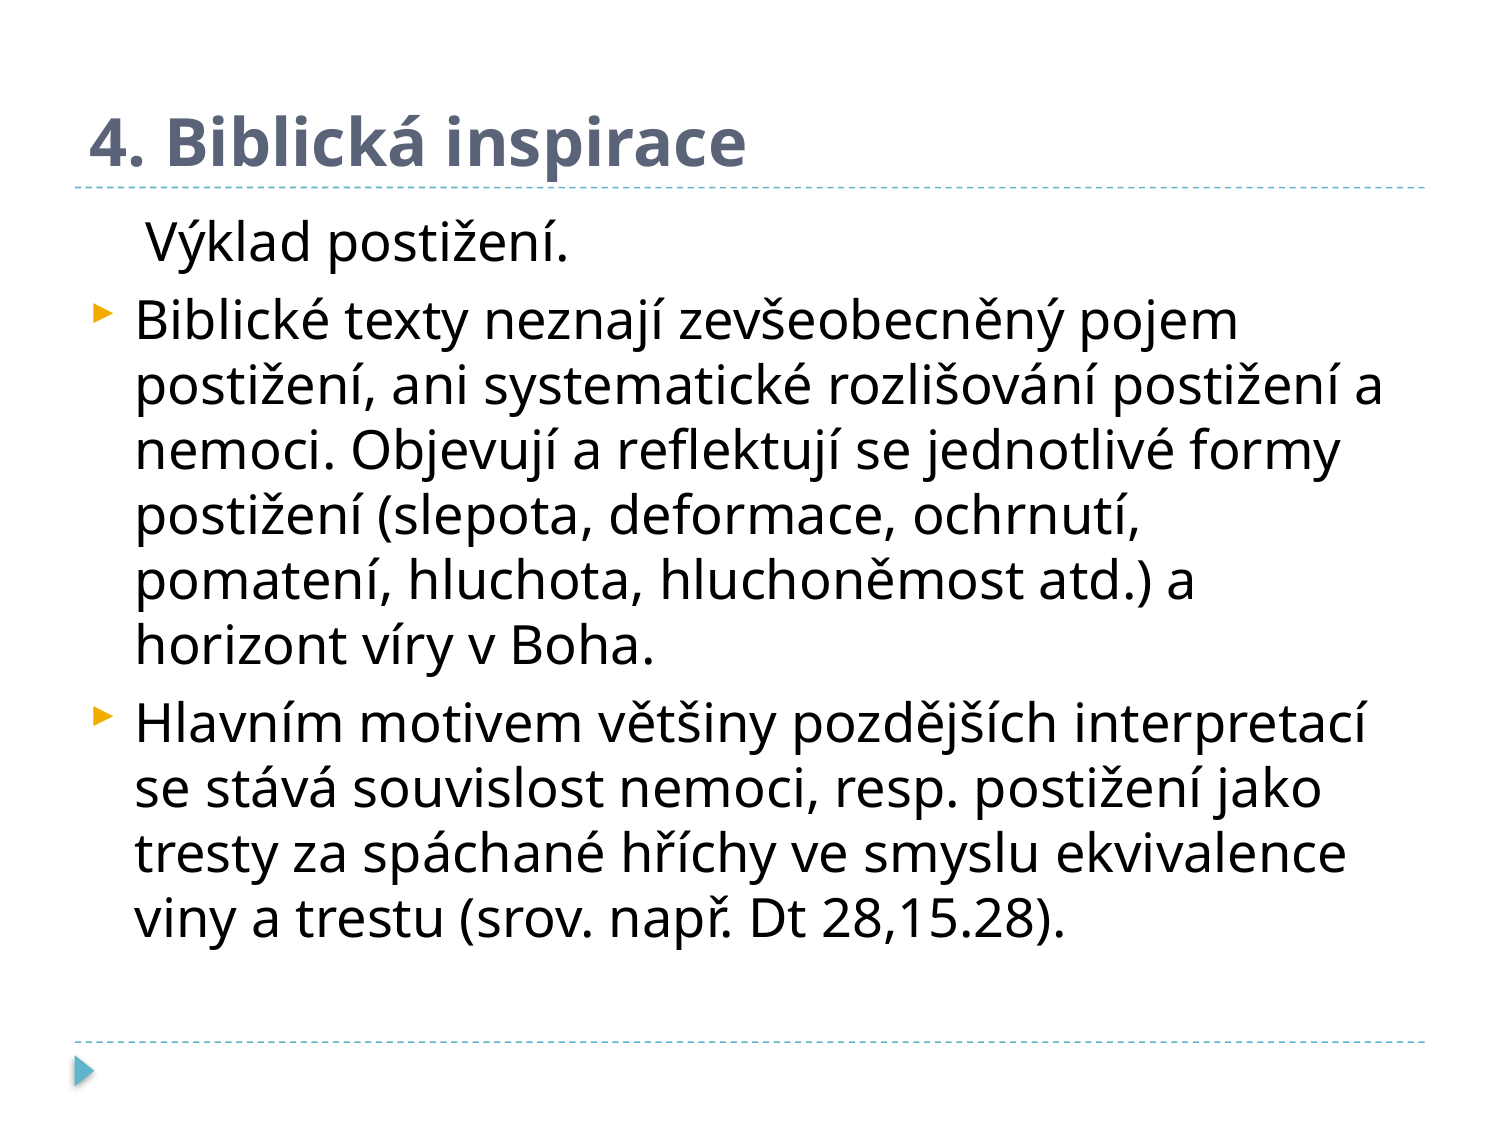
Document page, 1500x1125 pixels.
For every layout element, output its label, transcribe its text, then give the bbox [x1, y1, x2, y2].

list Výklad postižení. Biblické texty neznají zevšeobecněný pojem postižení, ani systematické rozlišování postižení a nemoci. Objevují a reflektují se jednotlivé formy postižení (slepota, deformace, ochrnutí, pomatení, hluchota, hluchoněmost atd.) a horizont víry v Boha. Hlavním motivem většiny pozdějších interpretací se stává souvislost nemoci, resp. postižení jako tresty za spáchané hříchy ve smyslu ekvivalence viny a trestu (srov. např. Dt 28,15.28). [75, 200, 1425, 1010]
title 4. Biblická inspirace [75, 24, 1425, 188]
